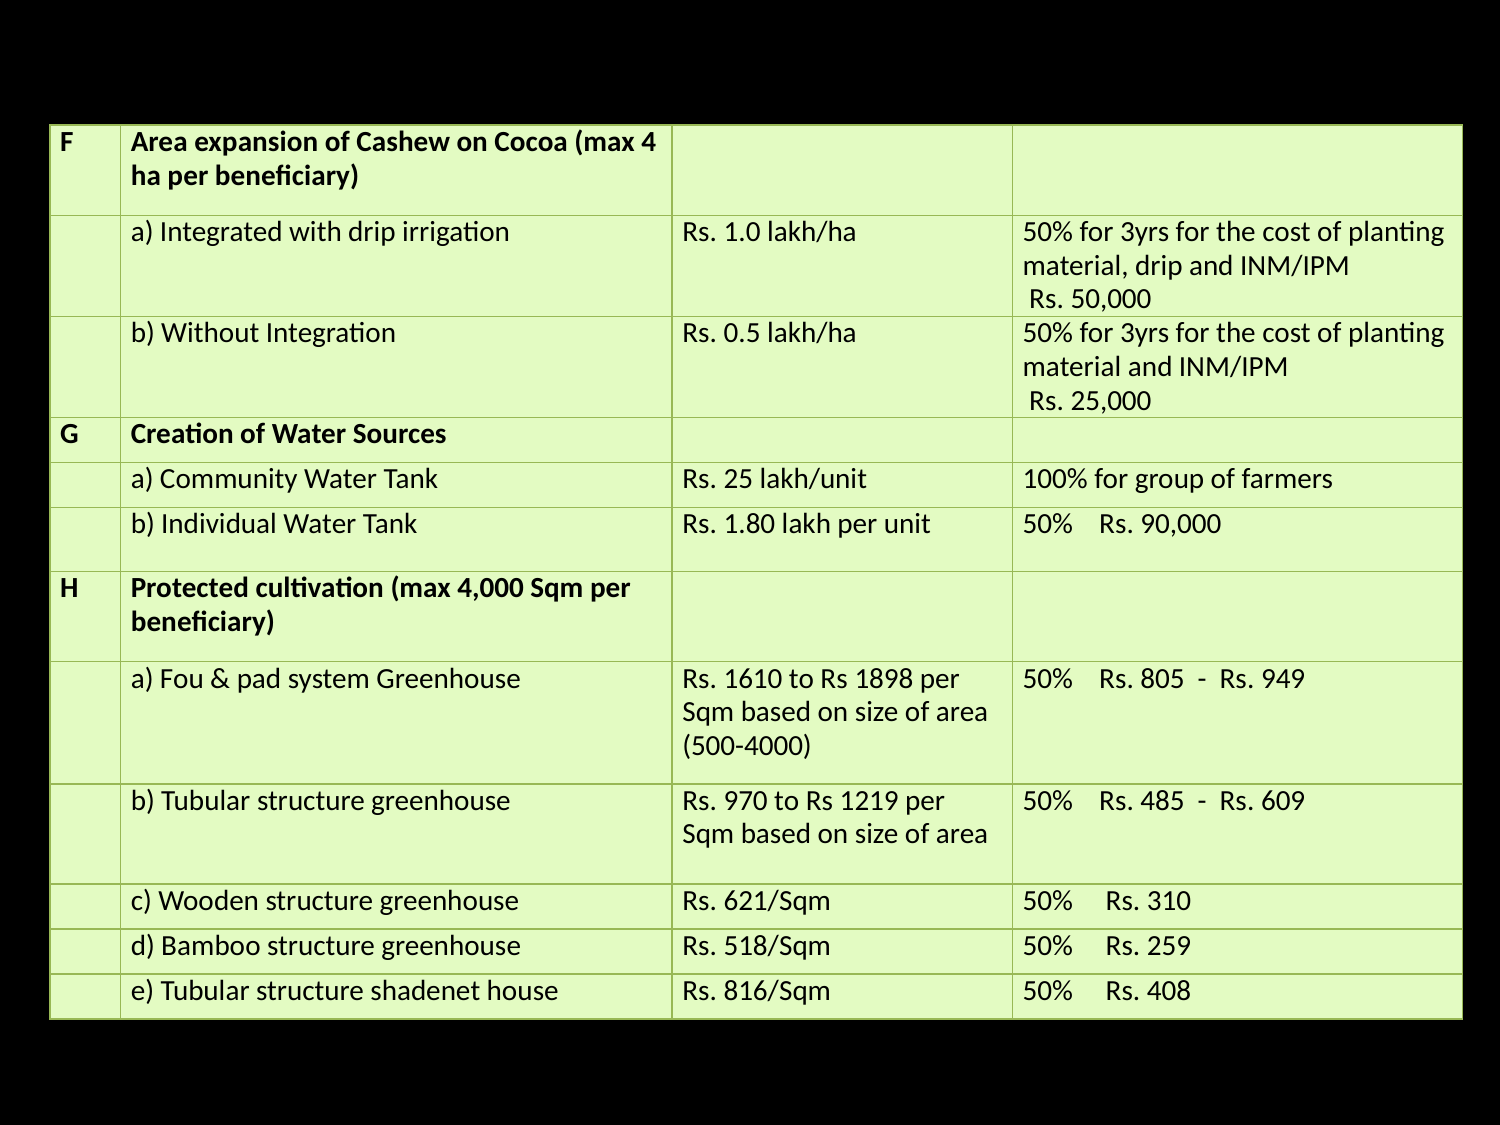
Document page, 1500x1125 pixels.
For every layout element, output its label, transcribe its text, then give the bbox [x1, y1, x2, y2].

table_cell 50% for 3yrs for the cost of planting material and INM/IPM Rs. 25,000 [1013, 317, 1462, 417]
table_cell Rs. 970 to Rs 1219 per Sqm based on size of area [673, 785, 1012, 883]
table_cell 50% Rs. 805 - Rs. 949 [1013, 662, 1462, 783]
table_cell [51, 508, 120, 571]
table_cell c) Wooden structure greenhouse [121, 885, 671, 928]
table_cell Rs. 518/Sqm [673, 930, 1012, 973]
table_header F [51, 126, 120, 215]
table_cell e) Tubular structure shadenet house [121, 975, 671, 1018]
table_cell Protected cultivation (max 4,000 Sqm per beneficiary) [121, 572, 671, 661]
table_cell 100% for group of farmers [1013, 463, 1462, 507]
table_cell [51, 930, 120, 973]
table_cell Rs. 621/Sqm [673, 885, 1012, 928]
table_cell 50% Rs. 90,000 [1013, 508, 1462, 571]
table_cell 50% Rs. 408 [1013, 975, 1462, 1018]
table_cell Rs. 0.5 lakh/ha [673, 317, 1012, 417]
table_header [673, 126, 1012, 215]
table_cell a) Community Water Tank [121, 463, 671, 507]
table_cell Creation of Water Sources [121, 418, 671, 462]
table_cell [51, 216, 120, 316]
table_cell [51, 463, 120, 507]
table_cell Rs. 25 lakh/unit [673, 463, 1012, 507]
table_header Area expansion of Cashew on Cocoa (max 4 ha per beneficiary) [121, 126, 671, 215]
table_cell b) Individual Water Tank [121, 508, 671, 571]
table_cell b) Without Integration [121, 317, 671, 417]
table_cell b) Tubular structure greenhouse [121, 785, 671, 883]
table_cell Rs. 1610 to Rs 1898 per Sqm based on size of area (500-4000) [673, 662, 1012, 783]
table_cell [51, 785, 120, 883]
table_cell Rs. 1.0 lakh/ha [673, 216, 1012, 316]
table_cell 50% for 3yrs for the cost of planting material, drip and INM/IPM Rs. 50,000 [1013, 216, 1462, 316]
table_header [1013, 126, 1462, 215]
table_cell H [51, 572, 120, 661]
table_cell Rs. 1.80 lakh per unit [673, 508, 1012, 571]
table_cell Rs. 816/Sqm [673, 975, 1012, 1018]
table_cell [673, 572, 1012, 661]
table_cell d) Bamboo structure greenhouse [121, 930, 671, 973]
table_cell [673, 418, 1012, 462]
table_cell [51, 885, 120, 928]
table_cell a) Fou & pad system Greenhouse [121, 662, 671, 783]
table_cell [51, 317, 120, 417]
table_cell 50% Rs. 310 [1013, 885, 1462, 928]
table_cell a) Integrated with drip irrigation [121, 216, 671, 316]
table_cell 50% Rs. 485 - Rs. 609 [1013, 785, 1462, 883]
table_cell [51, 975, 120, 1018]
table_cell [51, 662, 120, 783]
table_cell G [51, 418, 120, 462]
table_cell [1013, 418, 1462, 462]
table_cell [1013, 572, 1462, 661]
table_cell 50% Rs. 259 [1013, 930, 1462, 973]
